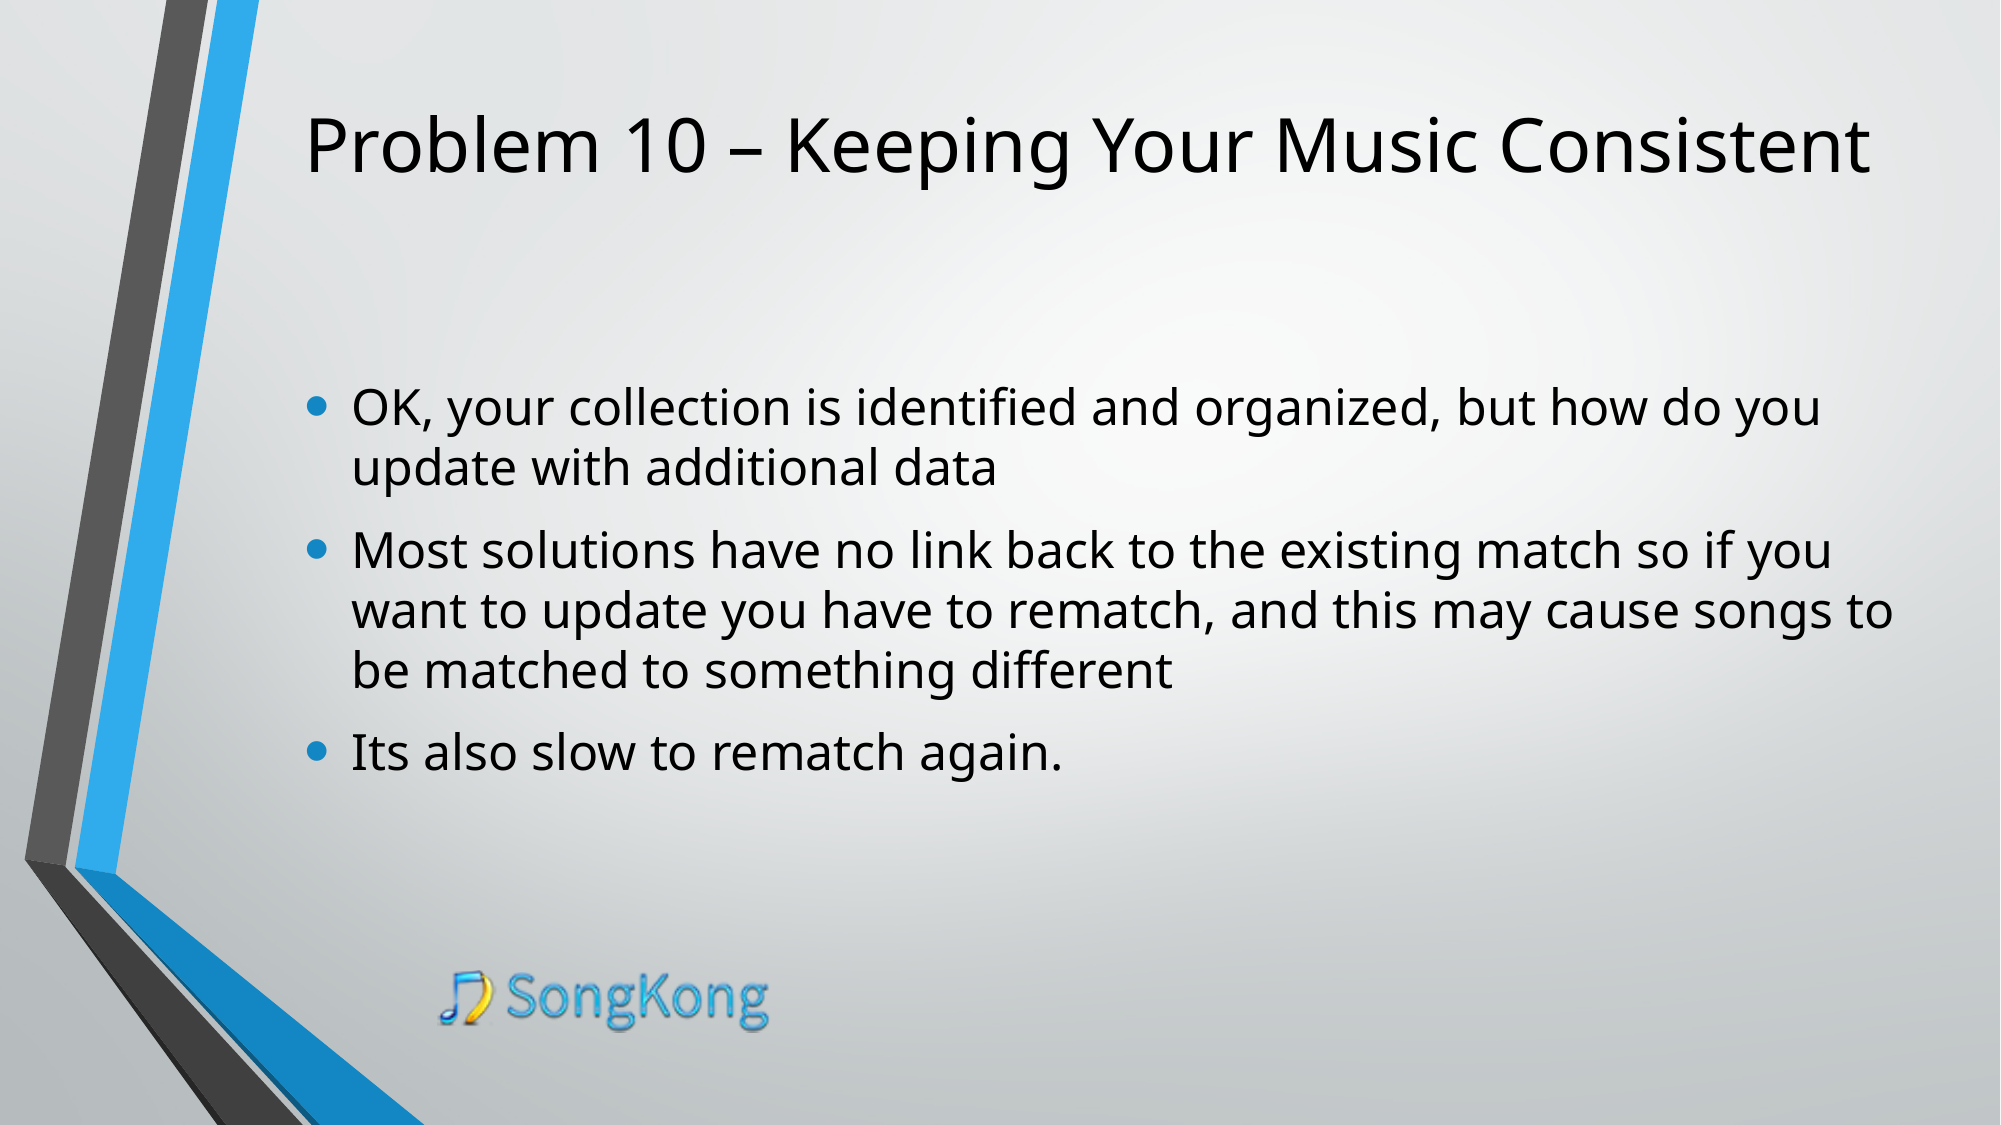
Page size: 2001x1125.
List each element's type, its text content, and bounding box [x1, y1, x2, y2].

title Problem 10 – Keeping Your Music Consistent [289, 89, 1934, 197]
picture [437, 970, 792, 1033]
list OK, your collection is identified and organized, but how do you update with additional data Most solutions have no link back to the existing match so if you want to update you have to rematch, and this may cause songs to be matched to something different Its also slow to rematch again. [289, 322, 1934, 835]
